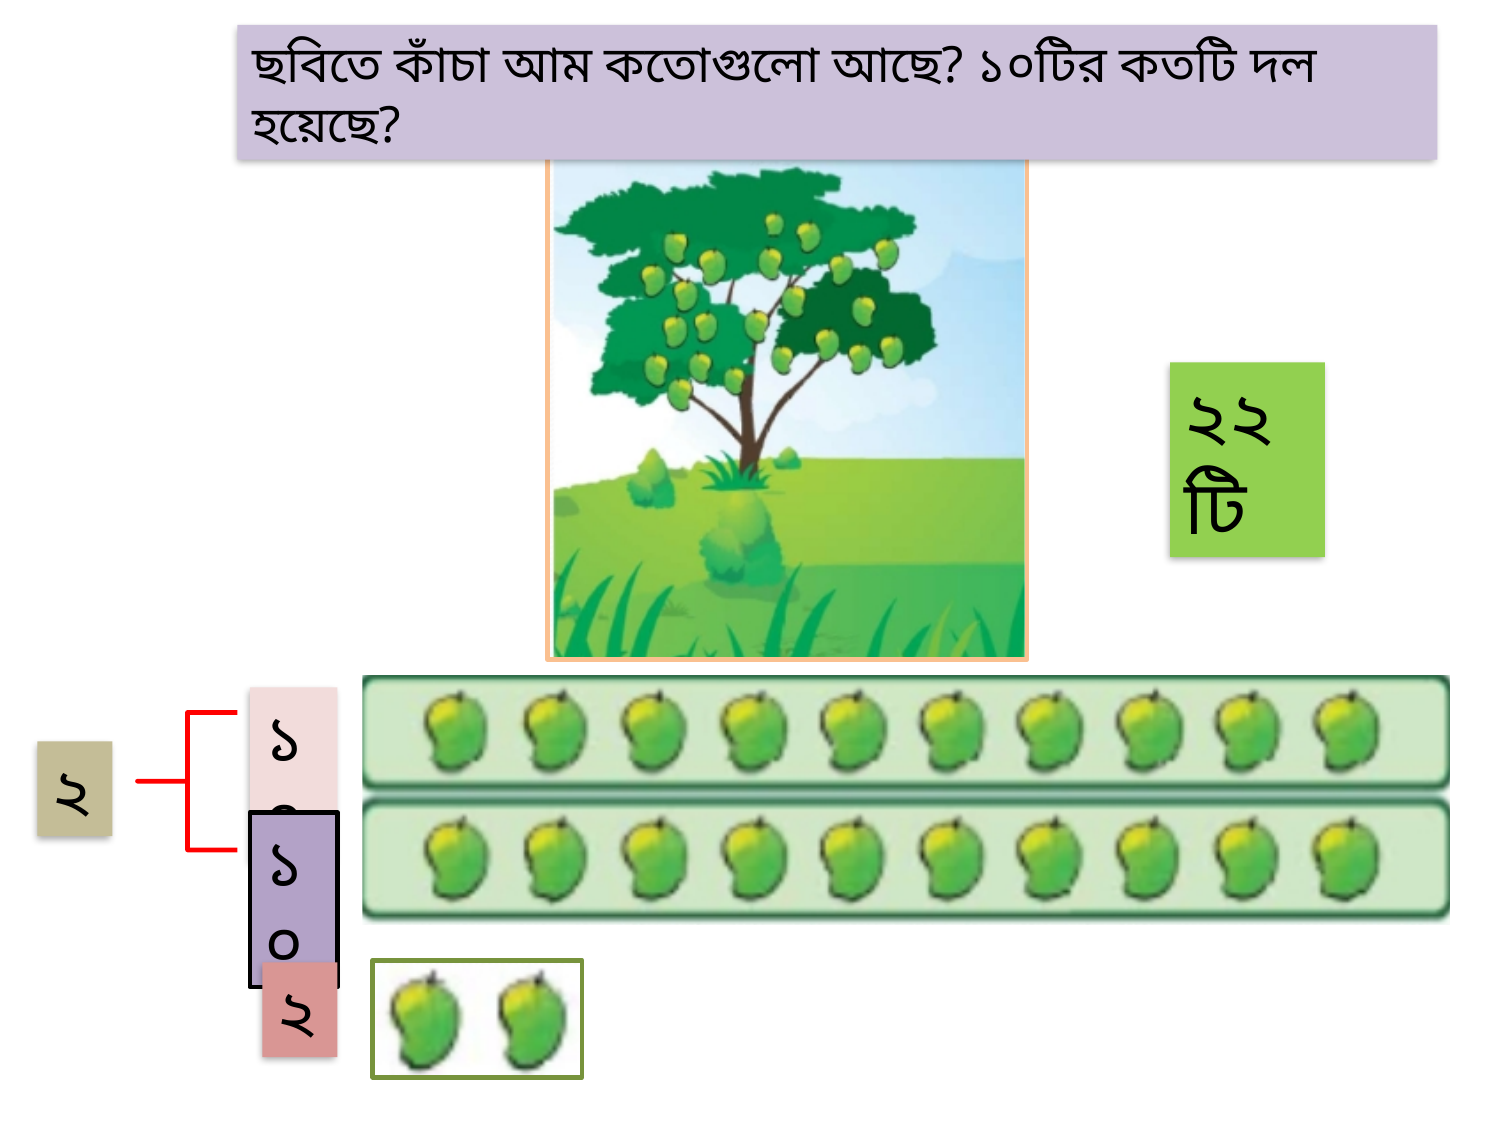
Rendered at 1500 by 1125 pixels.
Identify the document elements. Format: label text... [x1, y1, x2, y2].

text_box ১০ [249, 687, 338, 812]
text_box [136, 711, 238, 851]
picture [362, 674, 1451, 926]
text_box ২ [262, 962, 338, 1058]
text_box ছবিতে কাঁচা আম কতোগুলো আছে? ১০টির কতটি দল হয়েছে? [237, 24, 1438, 160]
text_box ১০ [249, 812, 338, 988]
text_box ২২টি [1170, 362, 1325, 558]
text_box ২ [37, 741, 113, 837]
picture [374, 962, 580, 1076]
picture [549, 124, 1025, 658]
